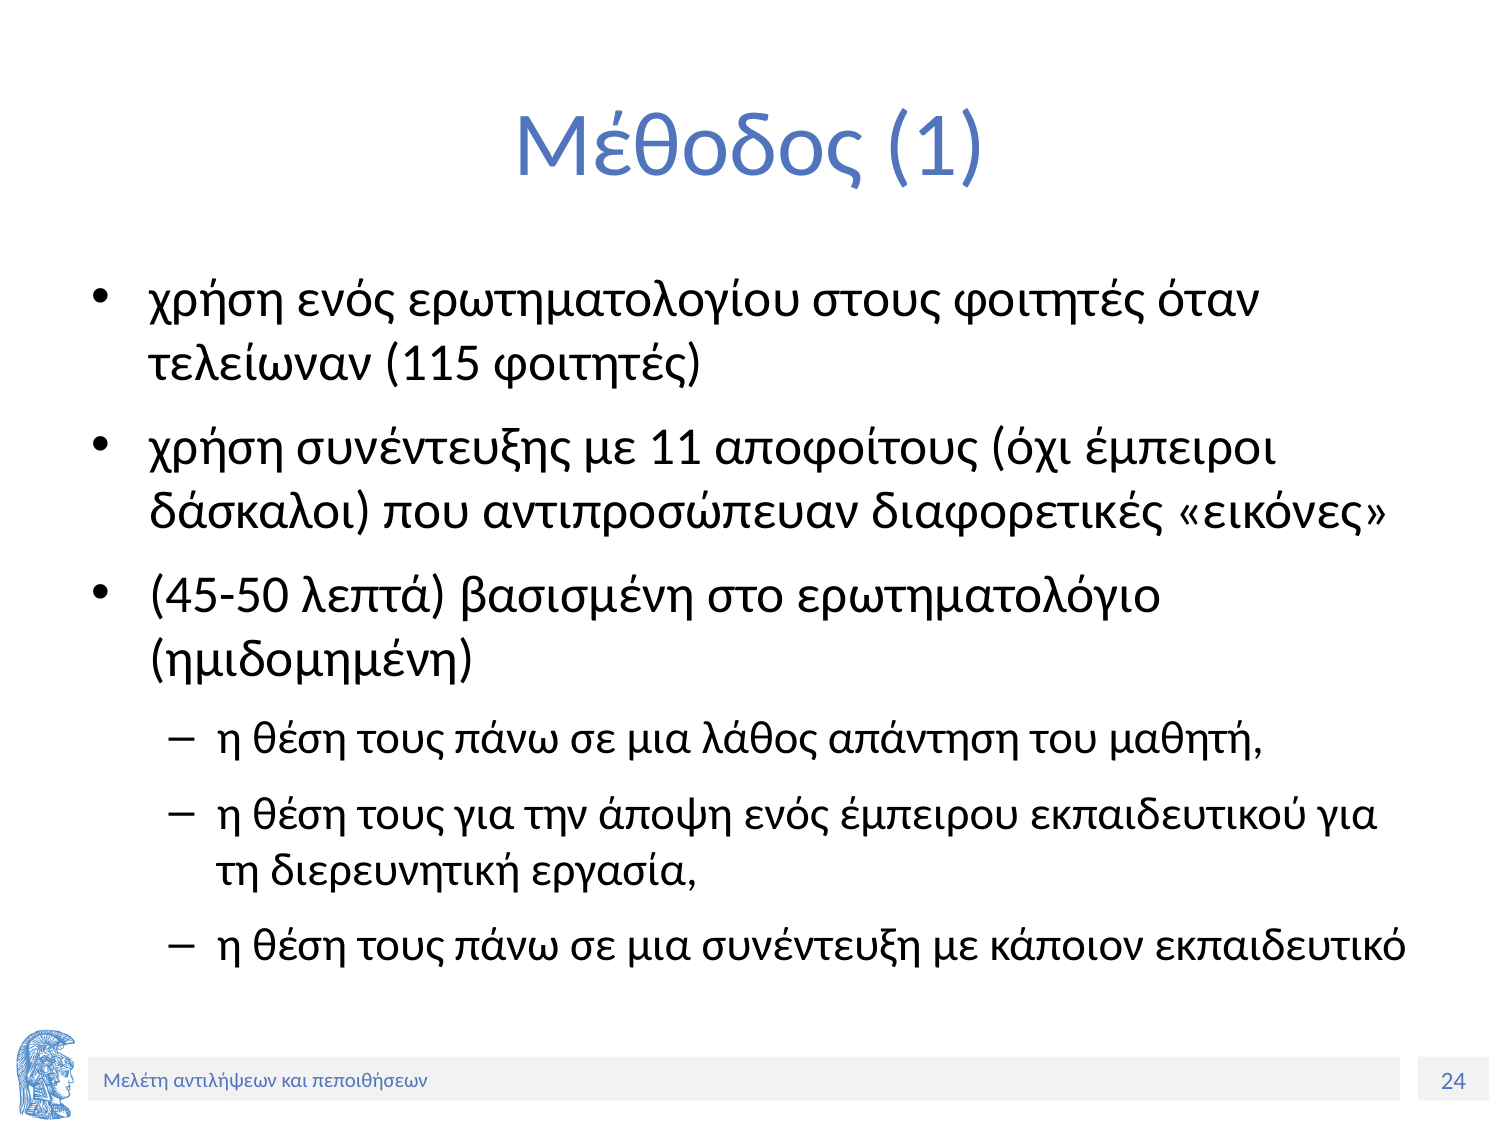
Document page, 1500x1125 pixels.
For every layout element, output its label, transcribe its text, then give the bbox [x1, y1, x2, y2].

picture [9, 1026, 81, 1120]
title Μέθοδος (1) [75, 45, 1425, 233]
list χρήση ενός ερωτηματολογίου στους φοιτητές όταν τελείωναν (115 φοιτητές) χρήση συνέντευξης με 11 αποφοίτους (όχι έμπειροι δάσκαλοι) που αντιπροσώπευαν διαφορετικές «εικόνες» (45-50 λεπτά) βασισμένη στο ερωτηματολόγιο (ημιδομημένη) η θέση τους πάνω σε μια λάθος απάντηση του μαθητή, η θέση τους για την άποψη ενός έμπειρου εκπαιδευτικού για τη διερευνητική εργασία, η θέση τους πάνω σε μια συνέντευξη με κάποιον εκπαιδευτικό [76, 255, 1427, 998]
